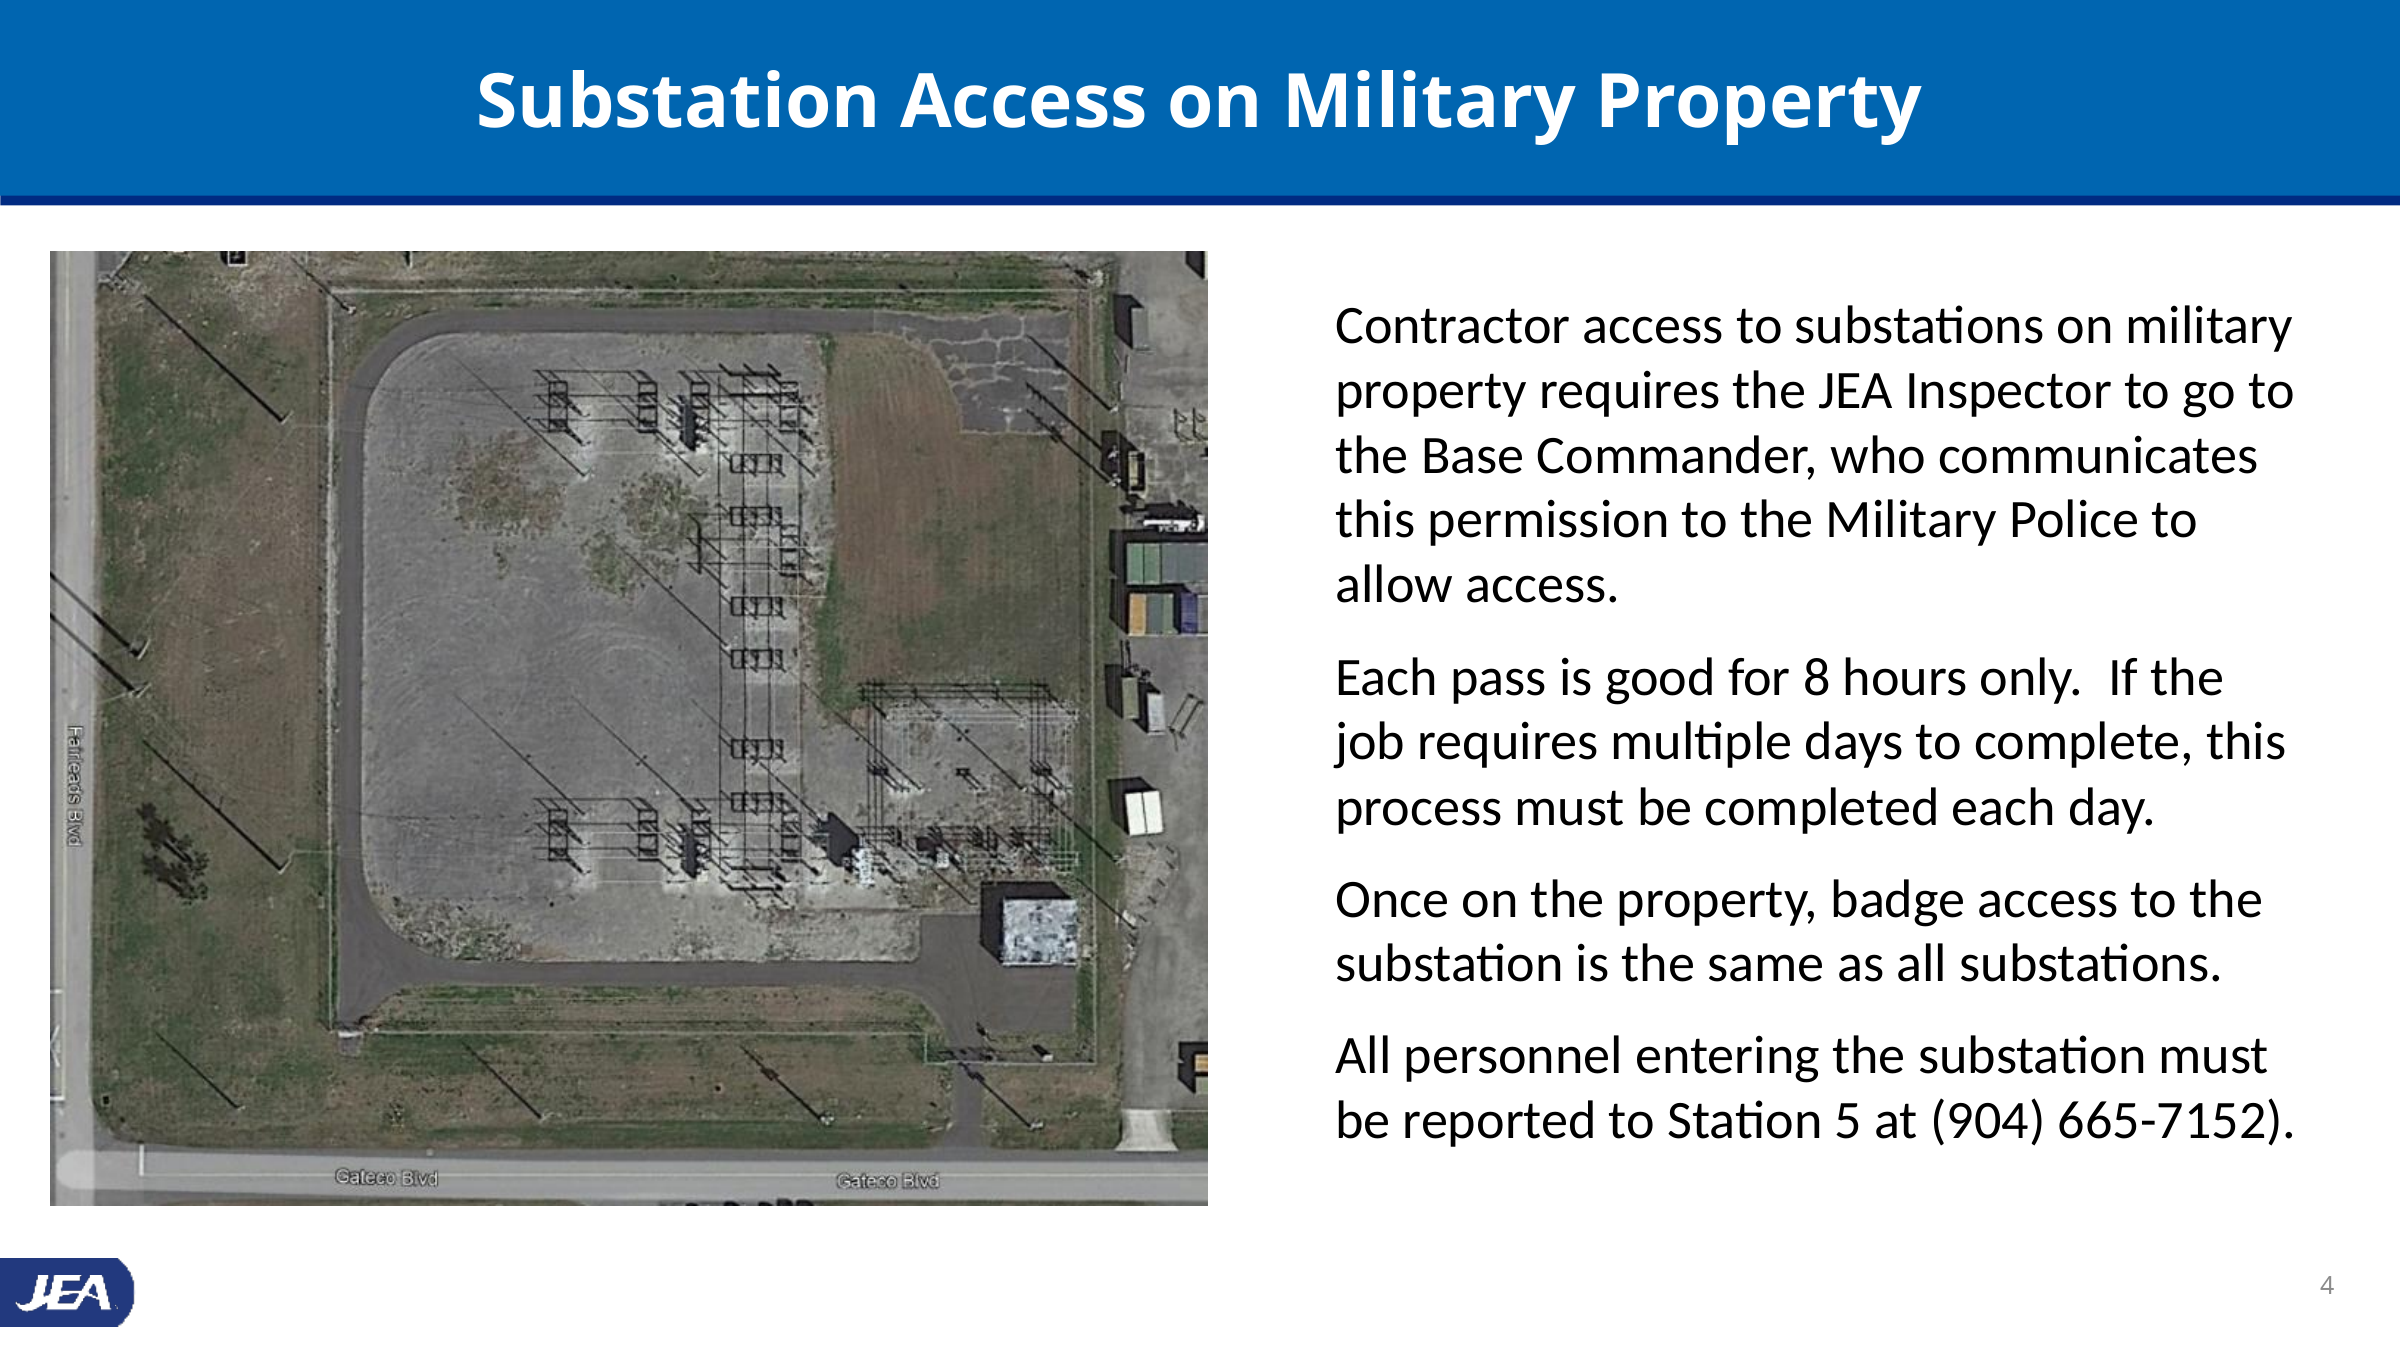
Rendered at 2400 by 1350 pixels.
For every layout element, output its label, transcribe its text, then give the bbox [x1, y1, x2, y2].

text_box Substation Access on Military Property [52, 55, 2348, 152]
text_box [0, 0, 2400, 198]
picture [0, 1258, 150, 1327]
text_box Contractor access to substations on military property requires the JEA Inspector to go to the Base Commander, who communicates this permission to the Military Police to allow access. Each pass is good for 8 hours only. If the job requires multiple days to complete, this process must be completed each day. Once on the property, badge access to the substation is the same as all substations. All personnel entering the substation must be reported to Station 5 at (904) 665-7152). [1320, 281, 2319, 1158]
text_box [0, 198, 2400, 208]
picture [49, 250, 1208, 1206]
slide_number 4 [1795, 1250, 2356, 1323]
